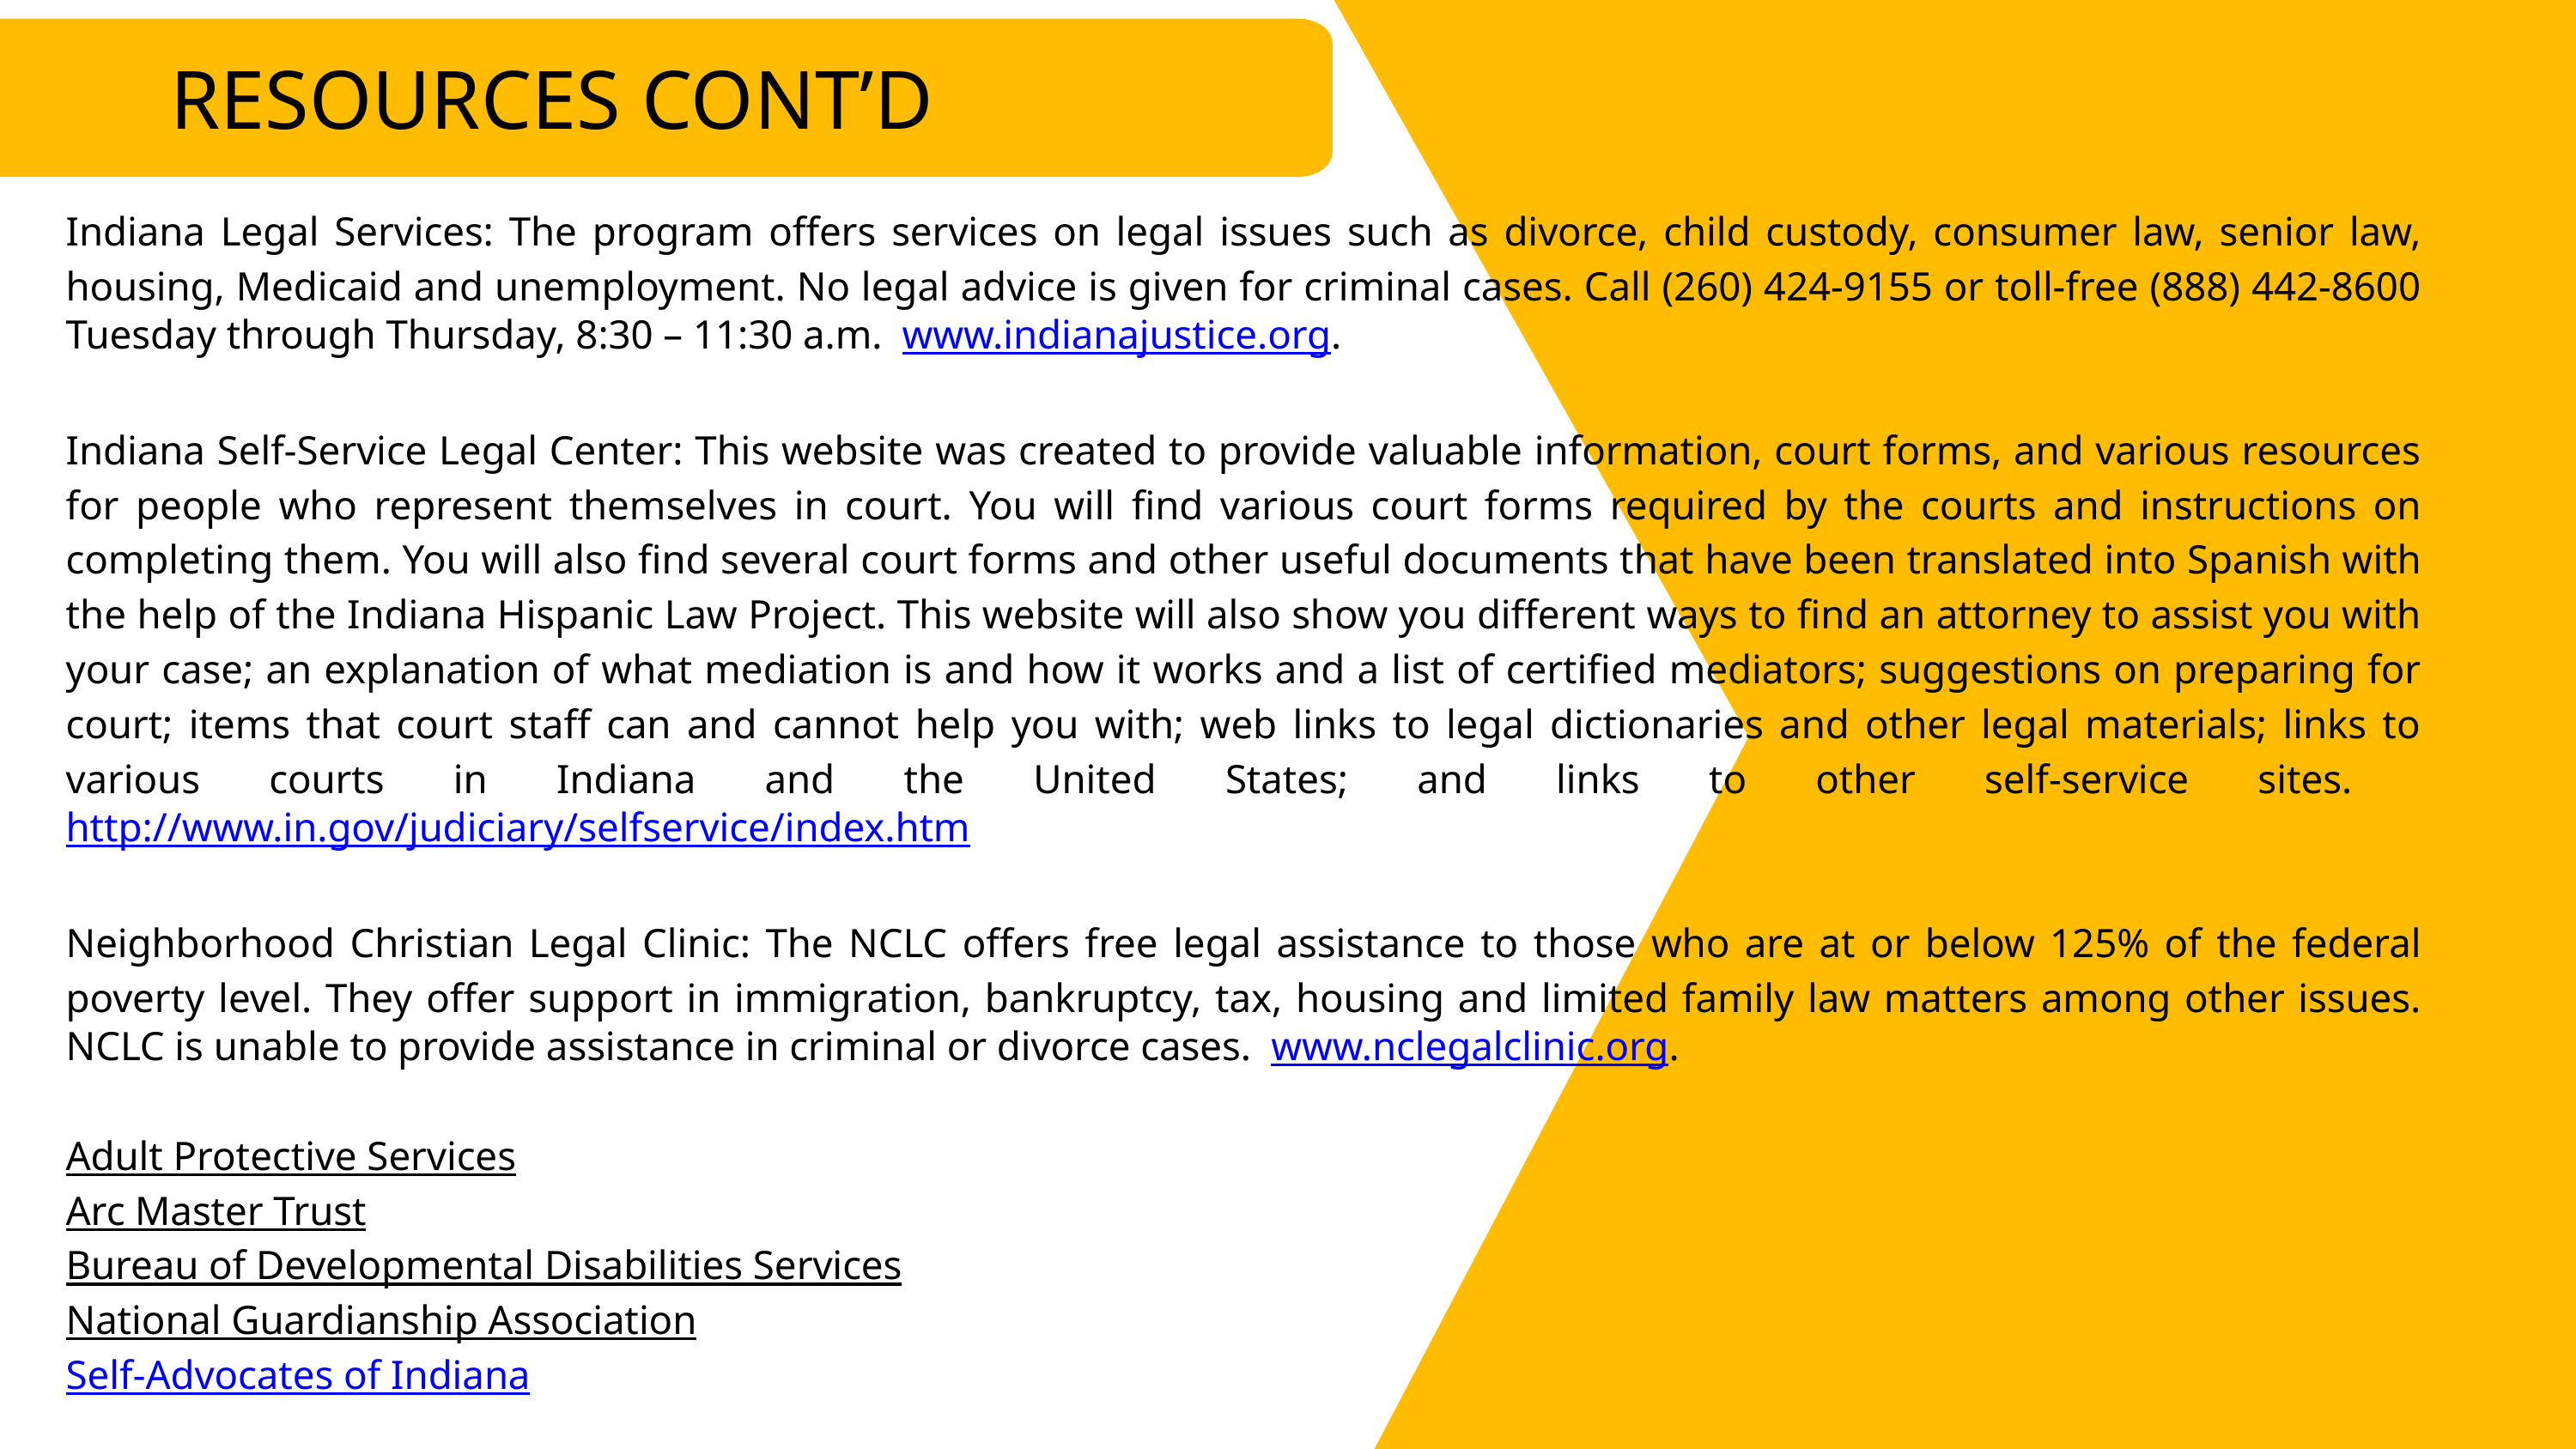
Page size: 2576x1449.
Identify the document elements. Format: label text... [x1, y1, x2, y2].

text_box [1674, 45, 1735, 1449]
text_box Indiana Legal Services: The program offers services on legal issues such as divorce, child custody, consumer law, senior law, housing, Medicaid and unemployment. No legal advice is given for criminal cases. Call (260) 424-9155 or toll-free (888) 442-8600 Tuesday through Thursday, 8:30 – 11:30 a.m. www.indianajustice.org.​ ​ Indiana Self-Service Legal Center: This website was created to provide valuable information, court forms, and various resources for people who represent themselves in court. You will find various court forms required by the courts and instructions on completing them. You will also find several court forms and other useful documents that have been translated into Spanish with the help of the Indiana Hispanic Law Project. This website will also show you different ways to find an attorney to assist you with your case; an explanation of what mediation is and how it works and a list of certified mediators; suggestions on preparing for court; items that court staff can and cannot help you with; web links to legal dictionaries and other legal materials; links to various courts in Indiana and the United States; and links to other self-service sites. http://www.in.gov/judiciary/selfservice/index.htm Neighborhood Christian Legal Clinic: The NCLC offers free legal assistance to those who are at or below 125% of the federal poverty level. They offer support in immigration, bankruptcy, tax, housing and limited family law matters among other issues. NCLC is unable to provide assistance in criminal or divorce cases. www.nclegalclinic.org.​ Adult Protective Services​ Arc Master Trust​ Bureau of Developmental Disabilities Services​ National Guardianship Association​ Self-Advocates of Indiana [65, 198, 1669, 1449]
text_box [0, 18, 1333, 178]
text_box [1739, 0, 2576, 1449]
